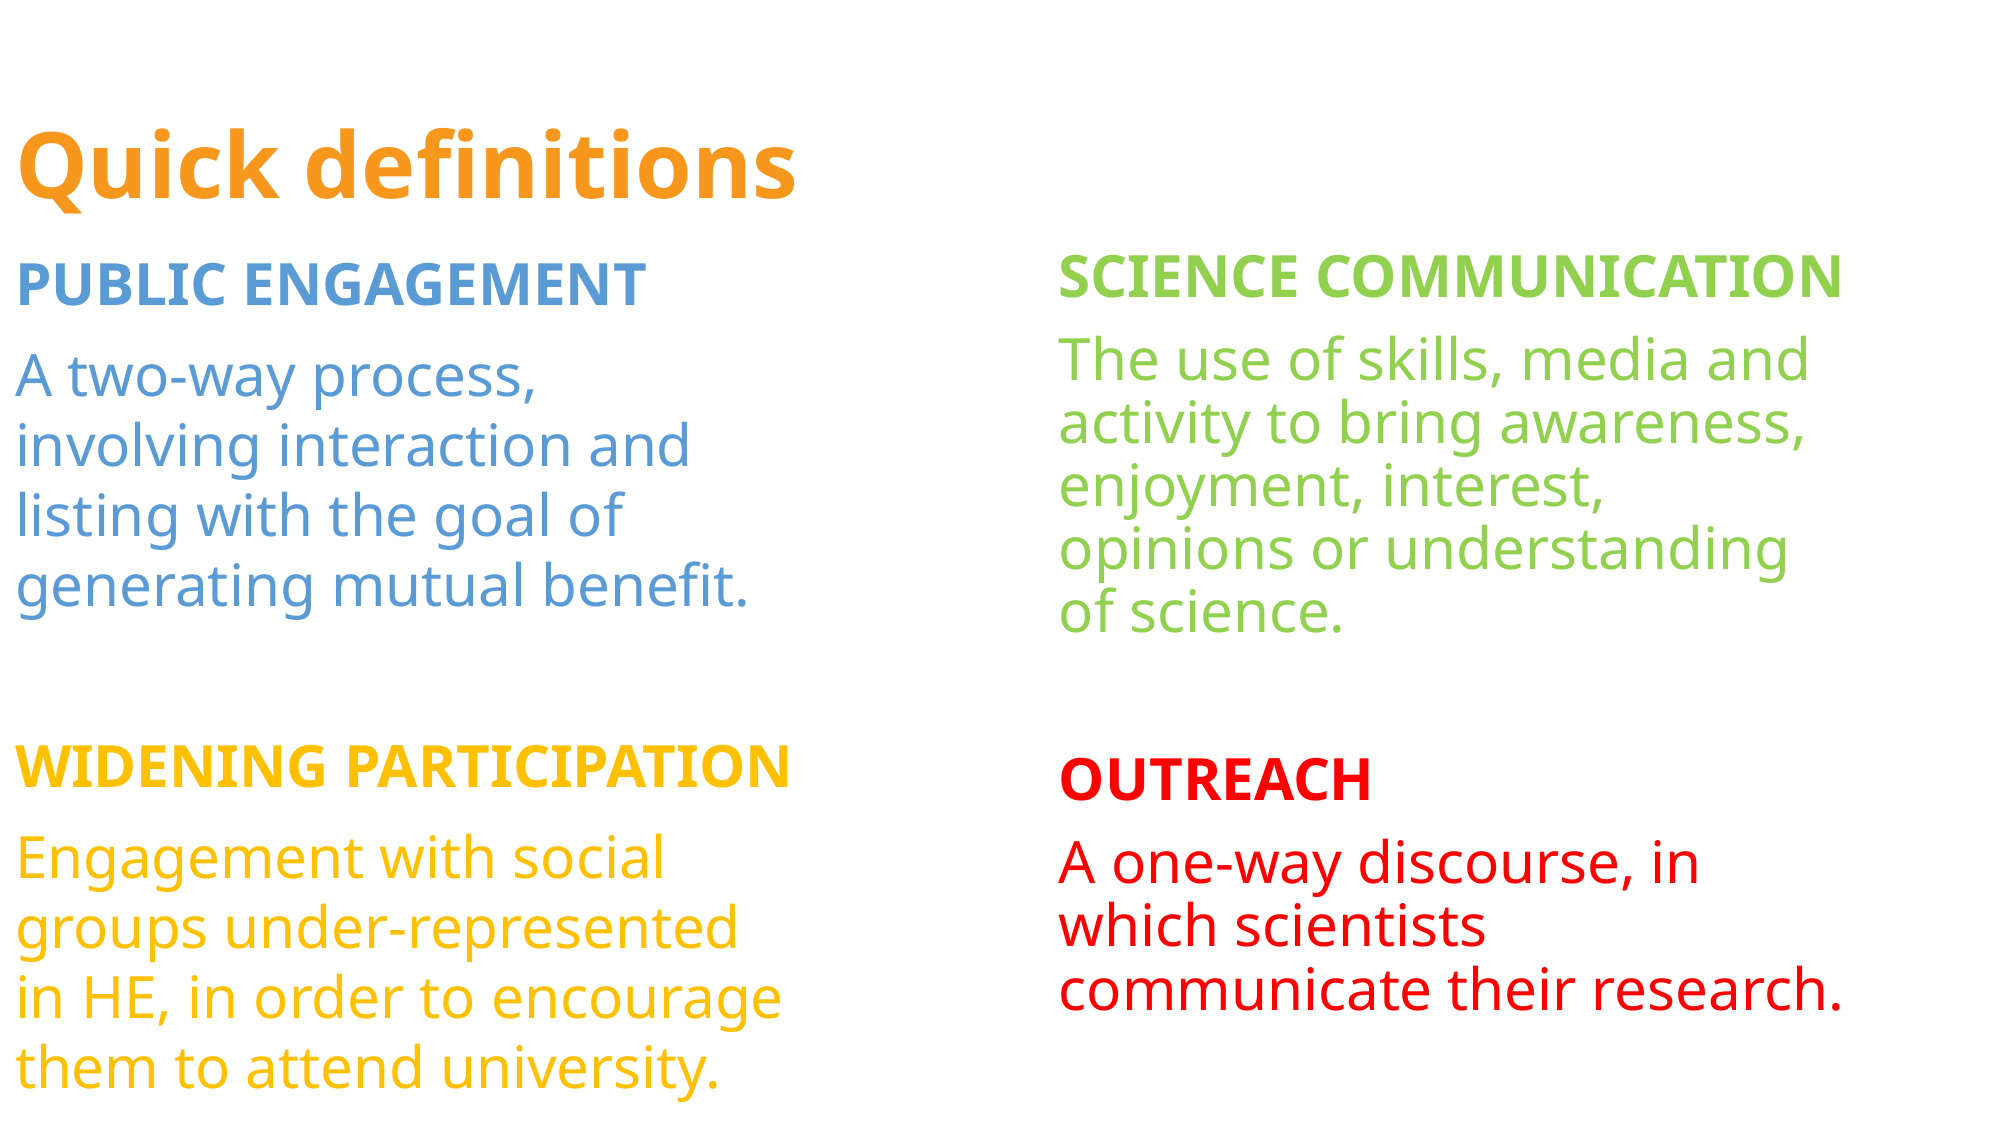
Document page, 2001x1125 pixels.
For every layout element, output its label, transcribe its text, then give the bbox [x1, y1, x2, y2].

list PUBLIC ENGAGEMENT A two-way process, involving interaction and listing with the goal of generating mutual benefit. WIDENING PARTICIPATION Engagement with social groups under-represented in HE, in order to encourage them to attend university. [0, 271, 813, 685]
text_box SCIENCE COMMUNICATION The use of skills, media and activity to bring awareness, enjoyment, interest, opinions or understanding of science. OUTREACH A one-way discourse, in which scientists communicate their research. [1043, 239, 1863, 747]
title Quick definitions [0, 67, 1725, 271]
